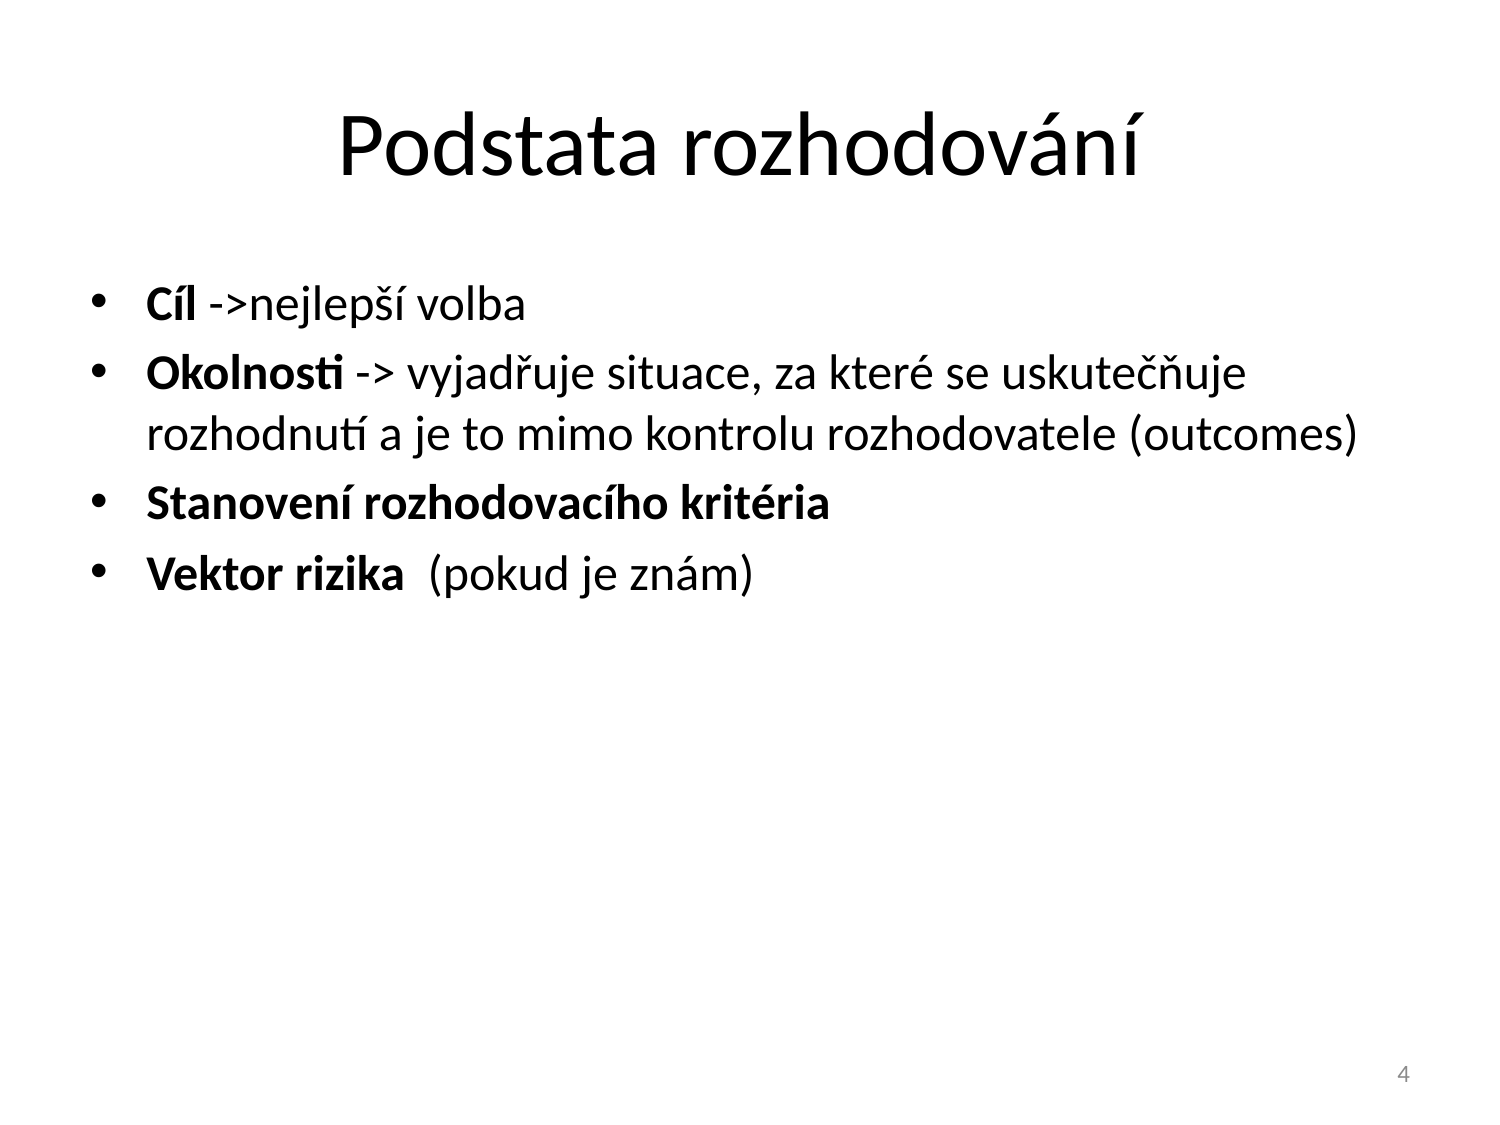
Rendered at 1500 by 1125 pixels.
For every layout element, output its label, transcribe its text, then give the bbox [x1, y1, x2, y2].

title Podstata rozhodování [75, 45, 1425, 233]
slide_number 4 [1074, 1042, 1425, 1103]
list Cíl ->nejlepší volba Okolnosti -> vyjadřuje situace, za které se uskutečňuje rozhodnutí a je to mimo kontrolu rozhodovatele (outcomes) Stanovení rozhodovacího kritéria Vektor rizika (pokud je znám) [75, 262, 1425, 1005]
